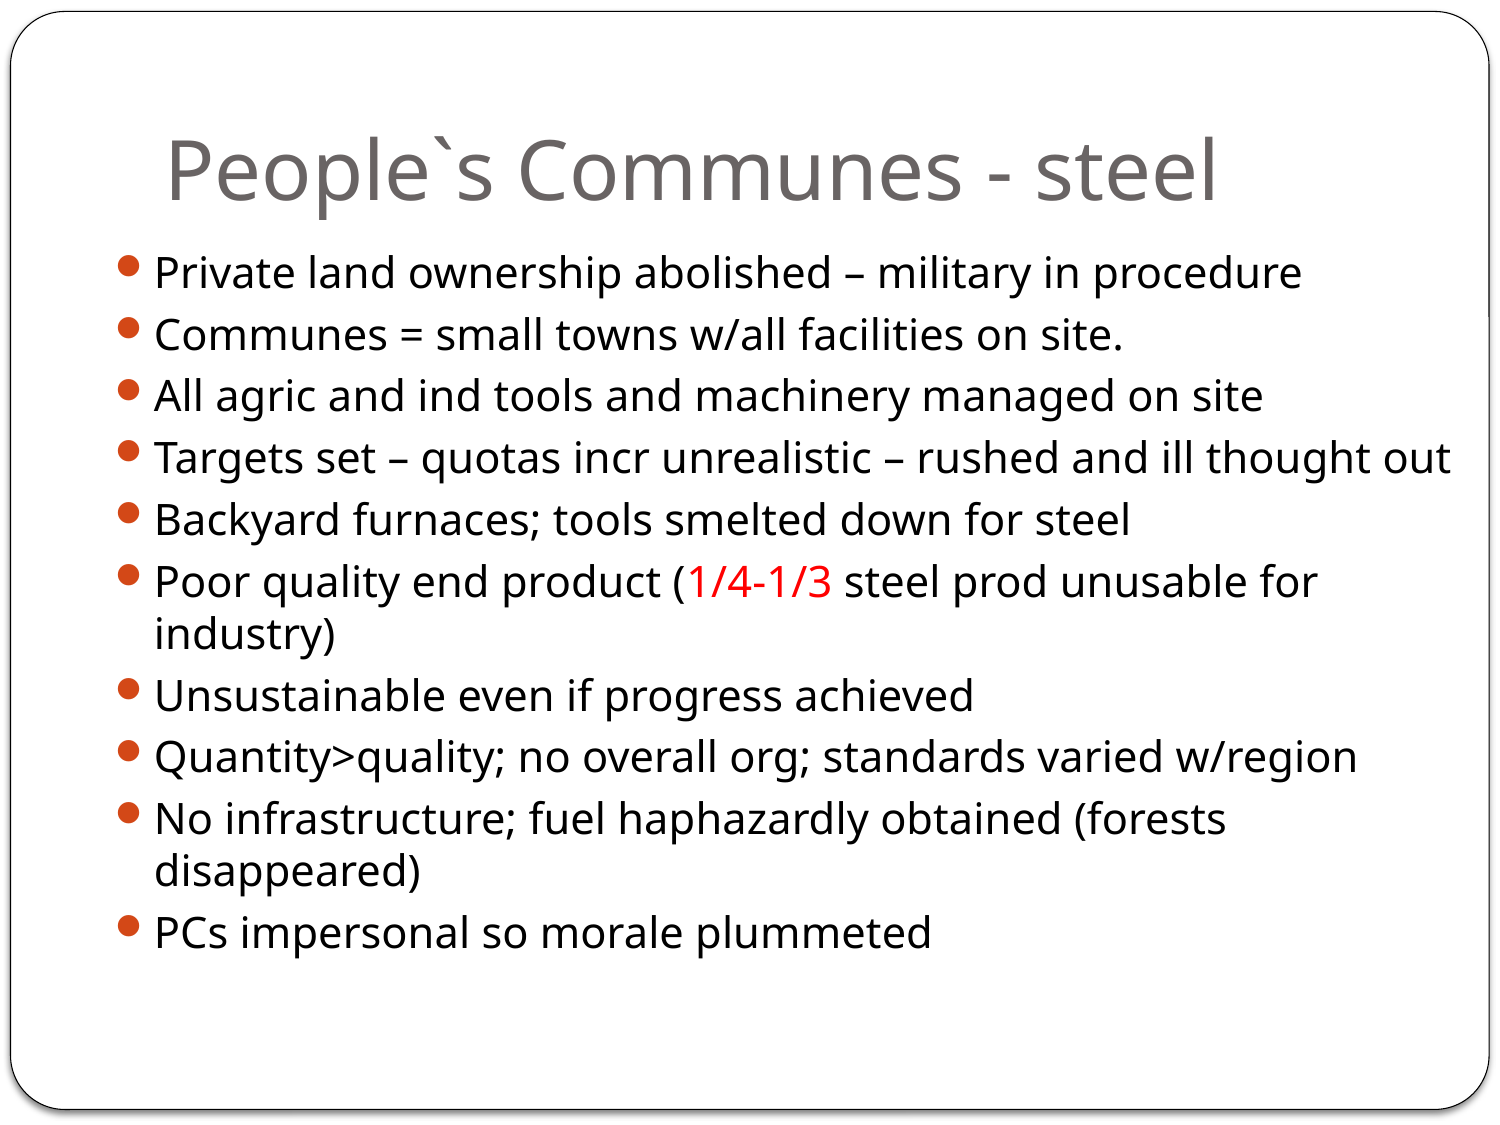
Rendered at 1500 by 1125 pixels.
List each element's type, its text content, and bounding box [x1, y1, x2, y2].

title People`s Communes - steel [150, 45, 1425, 233]
list Private land ownership abolished – military in procedure Communes = small towns w/all facilities on site. All agric and ind tools and machinery managed on site Targets set – quotas incr unrealistic – rushed and ill thought out Backyard furnaces; tools smelted down for steel Poor quality end product (1/4-1/3 steel prod unusable for industry) Unsustainable even if progress achieved Quantity>quality; no overall org; standards varied w/region No infrastructure; fuel haphazardly obtained (forests disappeared) PCs impersonal so morale plummeted [100, 237, 1471, 988]
